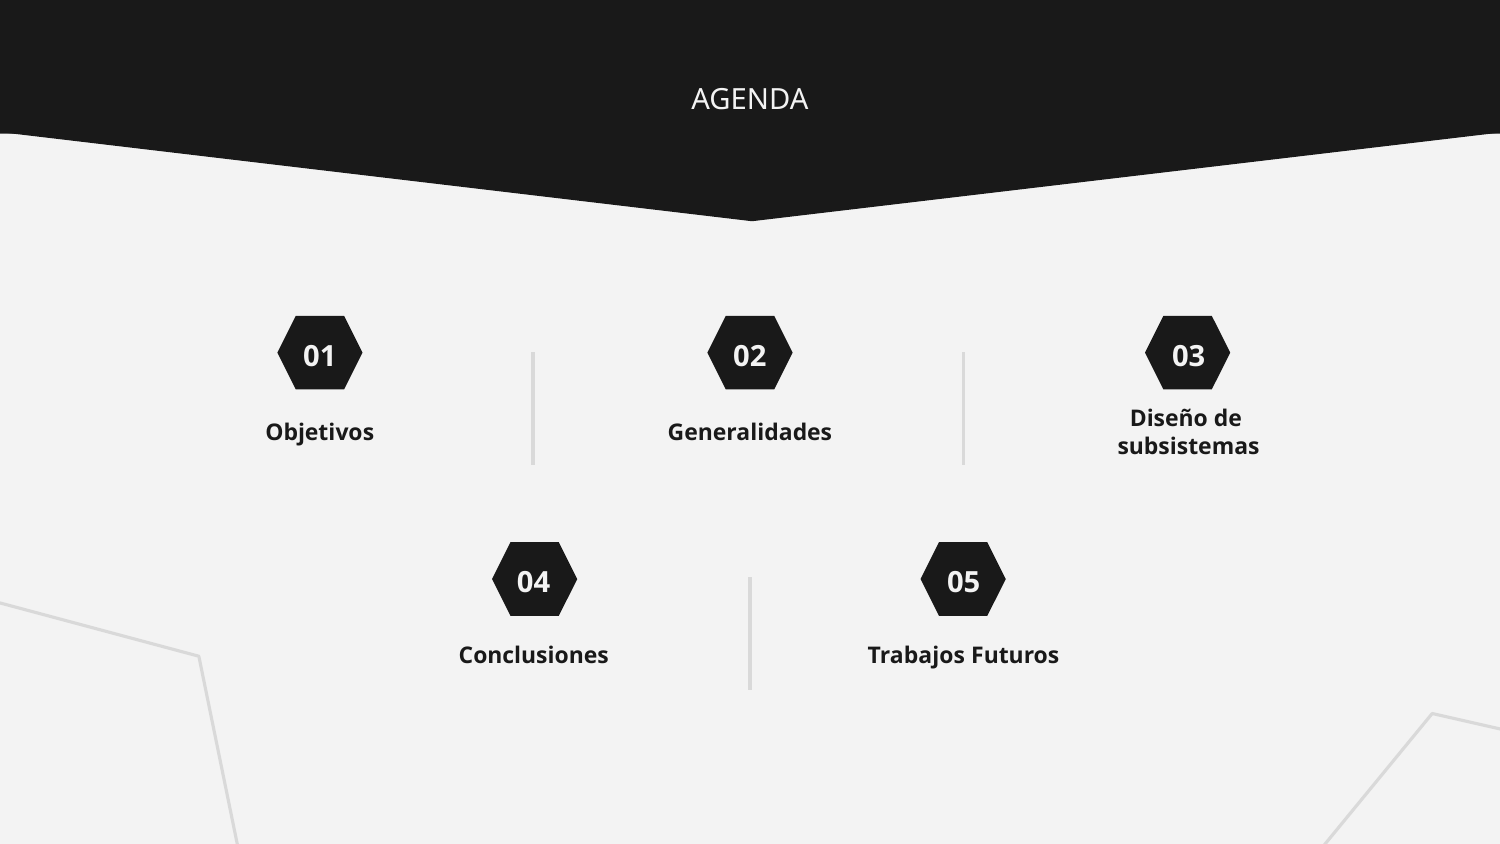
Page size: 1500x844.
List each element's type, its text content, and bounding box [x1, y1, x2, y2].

title Conclusiones [402, 607, 665, 702]
title 04 [472, 555, 596, 606]
text_box [0, 602, 238, 844]
title 03 [1127, 330, 1251, 380]
title Generalidades [619, 383, 881, 479]
title AGENDA [505, 65, 995, 179]
text_box [1325, 713, 1500, 844]
title Objetivos [188, 383, 451, 479]
title 02 [688, 330, 812, 380]
title 05 [902, 555, 1026, 606]
title 01 [258, 330, 382, 380]
title Trabajos Futuros [832, 607, 1095, 702]
title Diseño de subsistemas [1057, 383, 1320, 479]
